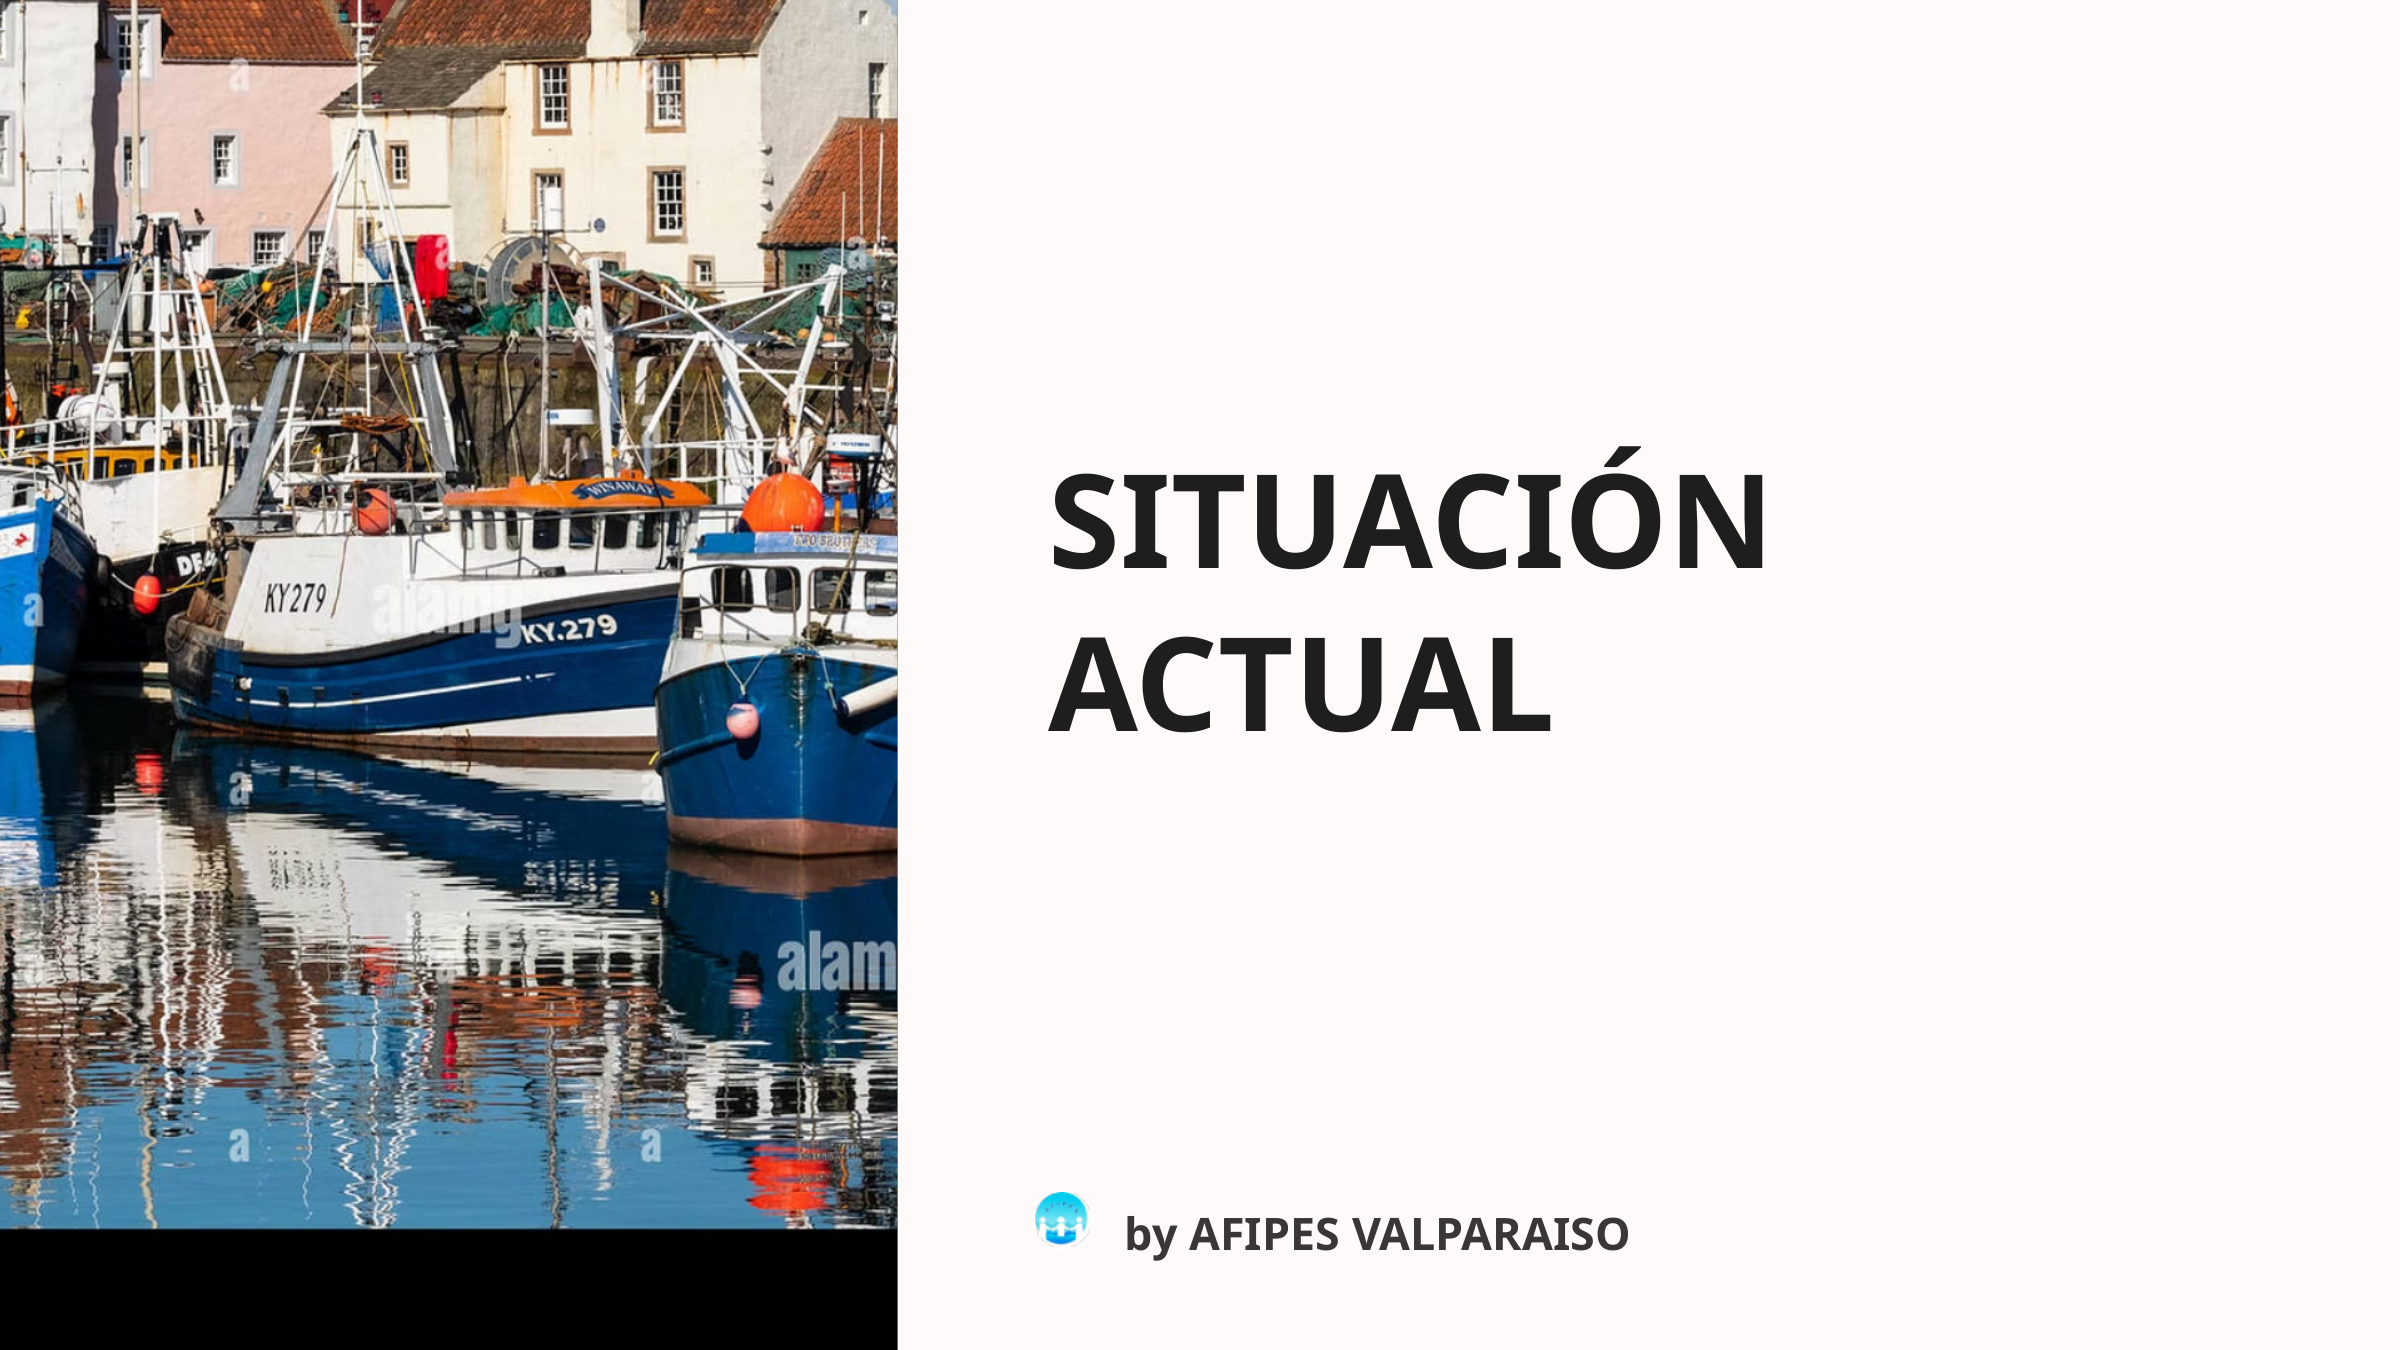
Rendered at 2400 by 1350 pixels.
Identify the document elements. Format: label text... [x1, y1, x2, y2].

picture [0, 0, 899, 1350]
picture [1035, 1192, 1091, 1248]
text_box [899, 0, 2400, 1350]
text_box SITUACIÓN ACTUAL [1033, 424, 2265, 1076]
text_box by AFIPES VALPARAISO [1109, 1188, 1652, 1252]
